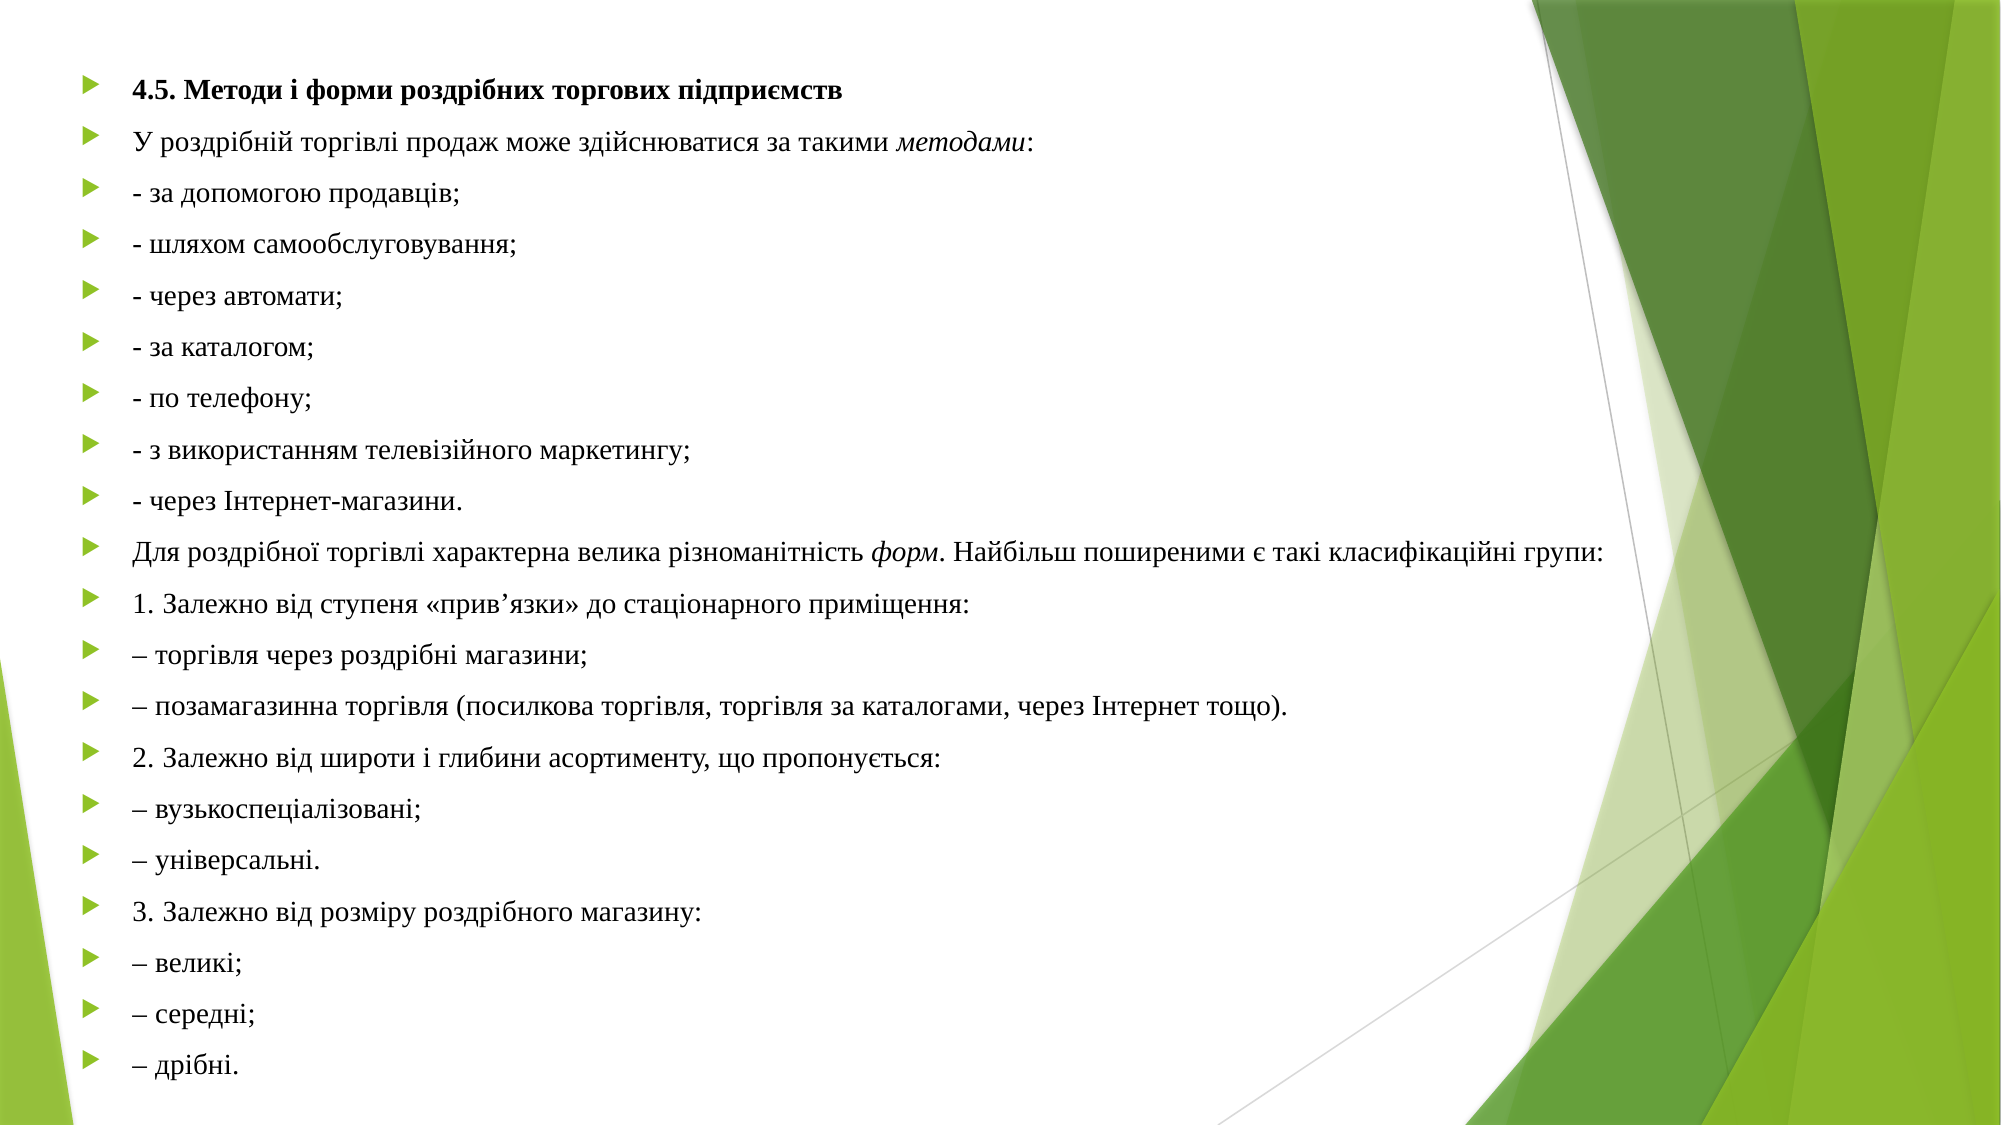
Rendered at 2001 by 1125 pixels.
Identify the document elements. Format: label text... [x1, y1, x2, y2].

list 4.5. Методи і форми роздрібних торгових підприємств У роздрібній торгівлі продаж може здійснюватися за такими методами: - за допомогою продавців; - шляхом самообслуговування; - через автомати; - за каталогом; - по телефону; - з використанням телевізійного маркетингу; - через Інтернет-магазини. Для роздрібної торгівлі характерна велика різноманітність форм. Найбільш поширеними є такі класифікаційні групи: 1. Залежно від ступеня «прив’язки» до стаціонарного приміщення: – торгівля через роздрібні магазини; – позамагазинна торгівля (посилкова торгівля, торгівля за каталогами, через Інтернет тощо). 2. Залежно від широти і глибини асортименту, що пропонується: – вузькоспеціалізовані; – універсальні. 3. Залежно від розміру роздрібного магазину: – великі; – середні; – дрібні. [65, 63, 1887, 1097]
